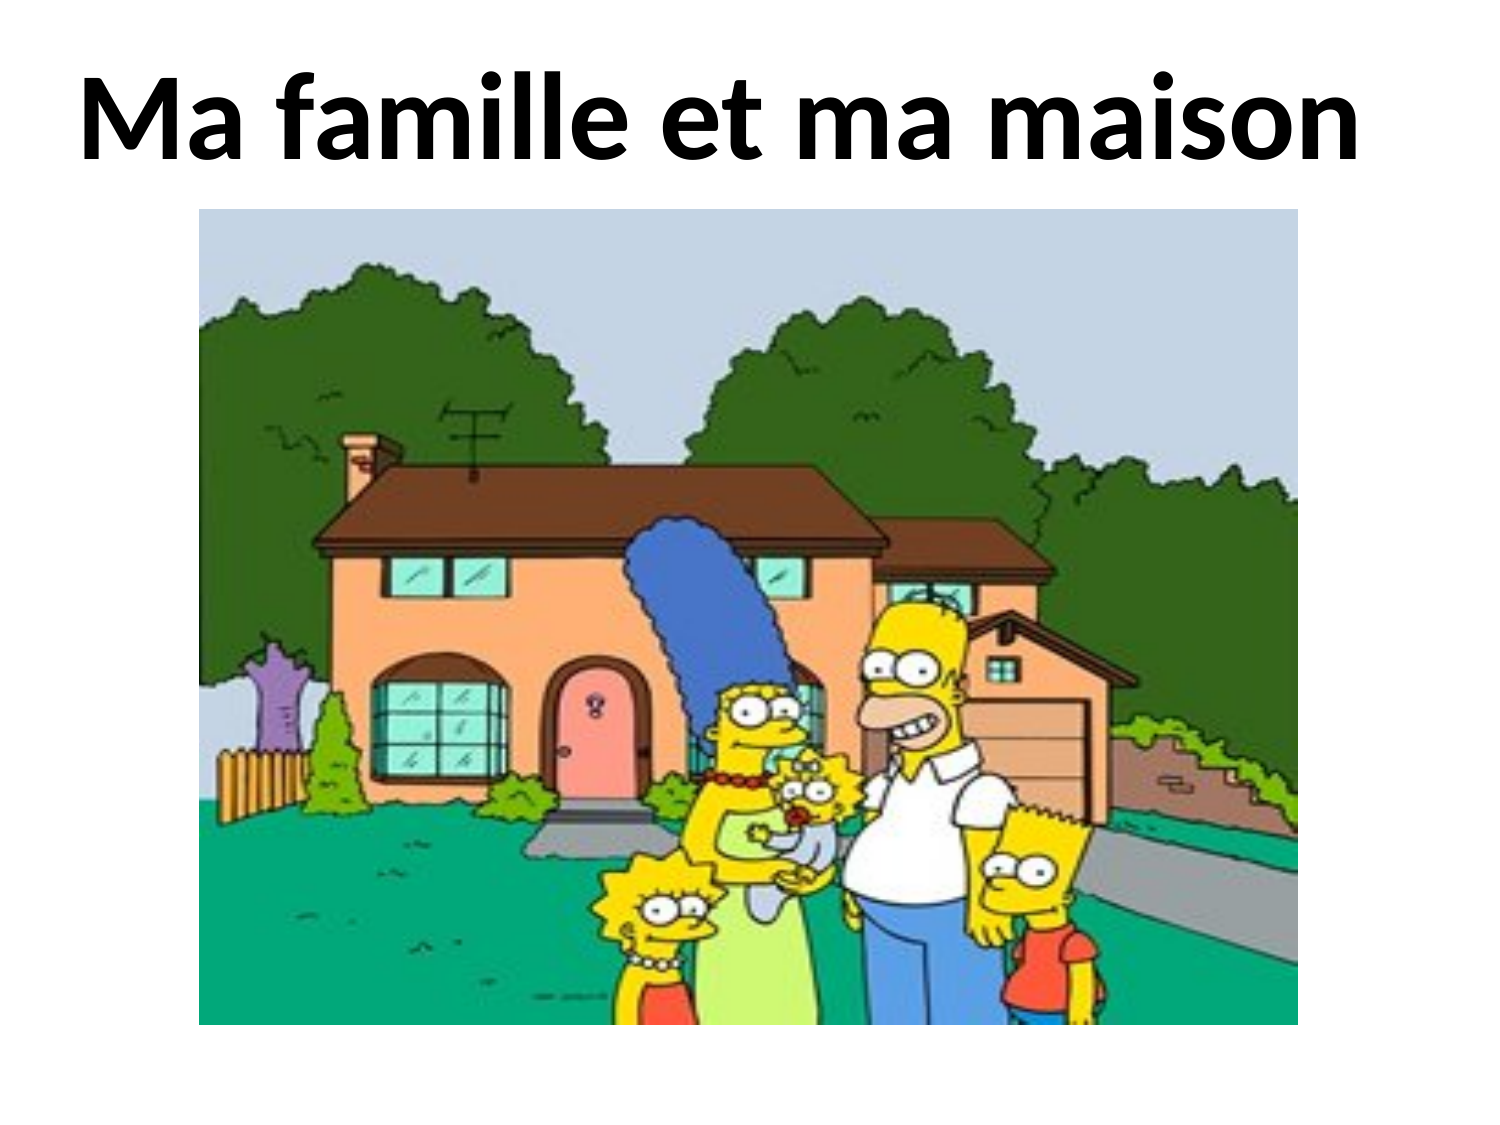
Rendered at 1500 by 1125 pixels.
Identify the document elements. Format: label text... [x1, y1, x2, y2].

picture [199, 209, 1298, 1025]
text_box Ma famille et ma maison [0, 27, 1441, 192]
